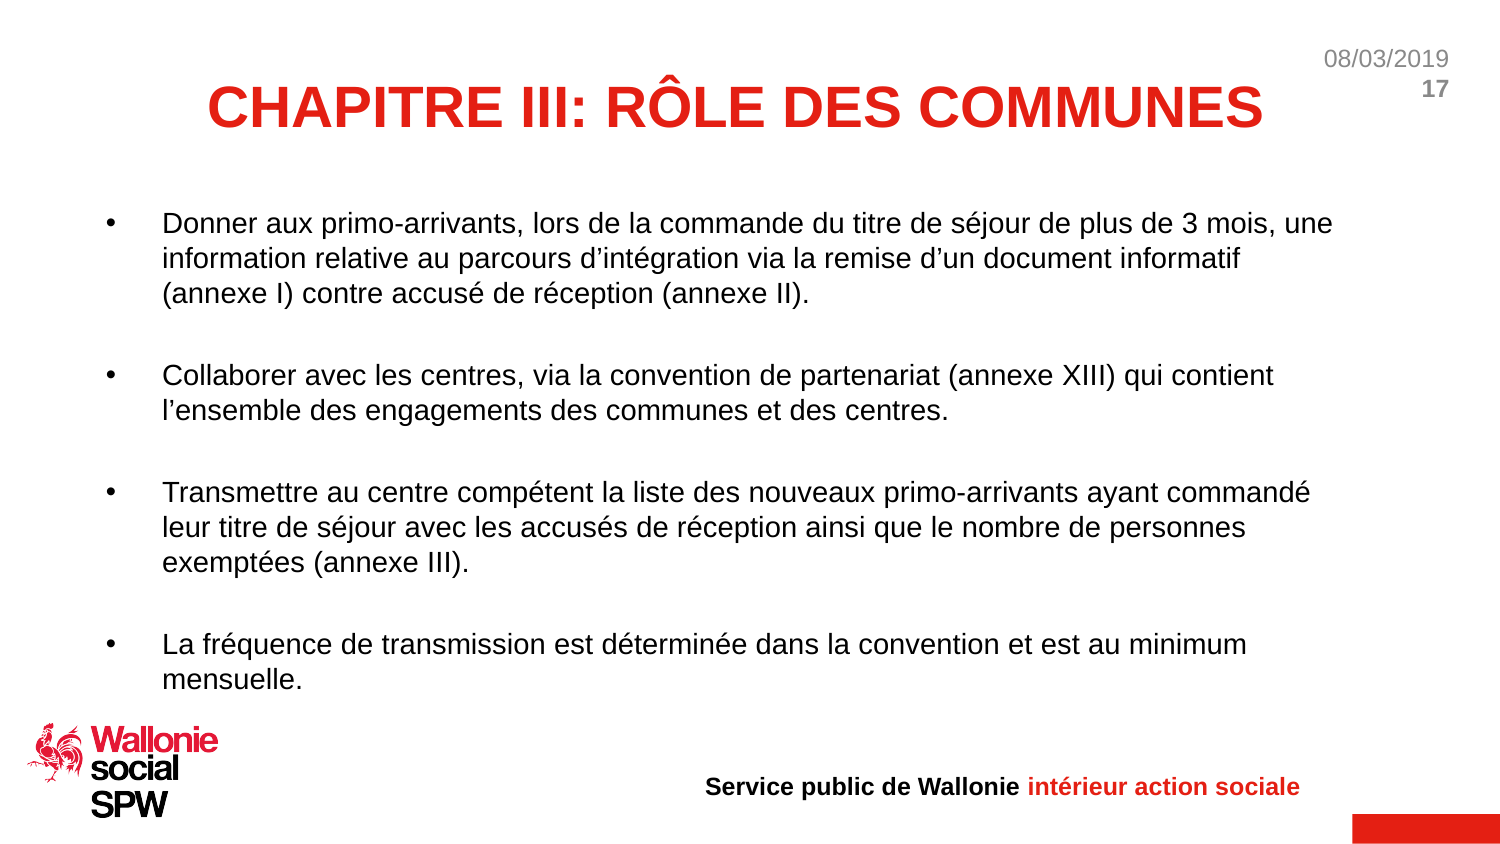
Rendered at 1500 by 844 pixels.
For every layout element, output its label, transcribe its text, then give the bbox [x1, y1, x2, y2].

title CHAPITRE III: RÔLE DES COMMUNES [90, 33, 1382, 175]
picture [0, 696, 245, 844]
list Donner aux primo-arrivants, lors de la commande du titre de séjour de plus de 3 mois, une information relative au parcours d’intégration via la remise d’un document informatif (annexe I) contre accusé de réception (annexe II). Collaborer avec les centres, via la convention de partenariat (annexe XIII) qui contient l’ensemble des engagements des communes et des centres. Transmettre au centre compétent la liste des nouveaux primo-arrivants ayant commandé leur titre de séjour avec les accusés de réception ainsi que le nombre de personnes exemptées (annexe III). La fréquence de transmission est déterminée dans la convention et est au minimum mensuelle. [90, 196, 1382, 727]
